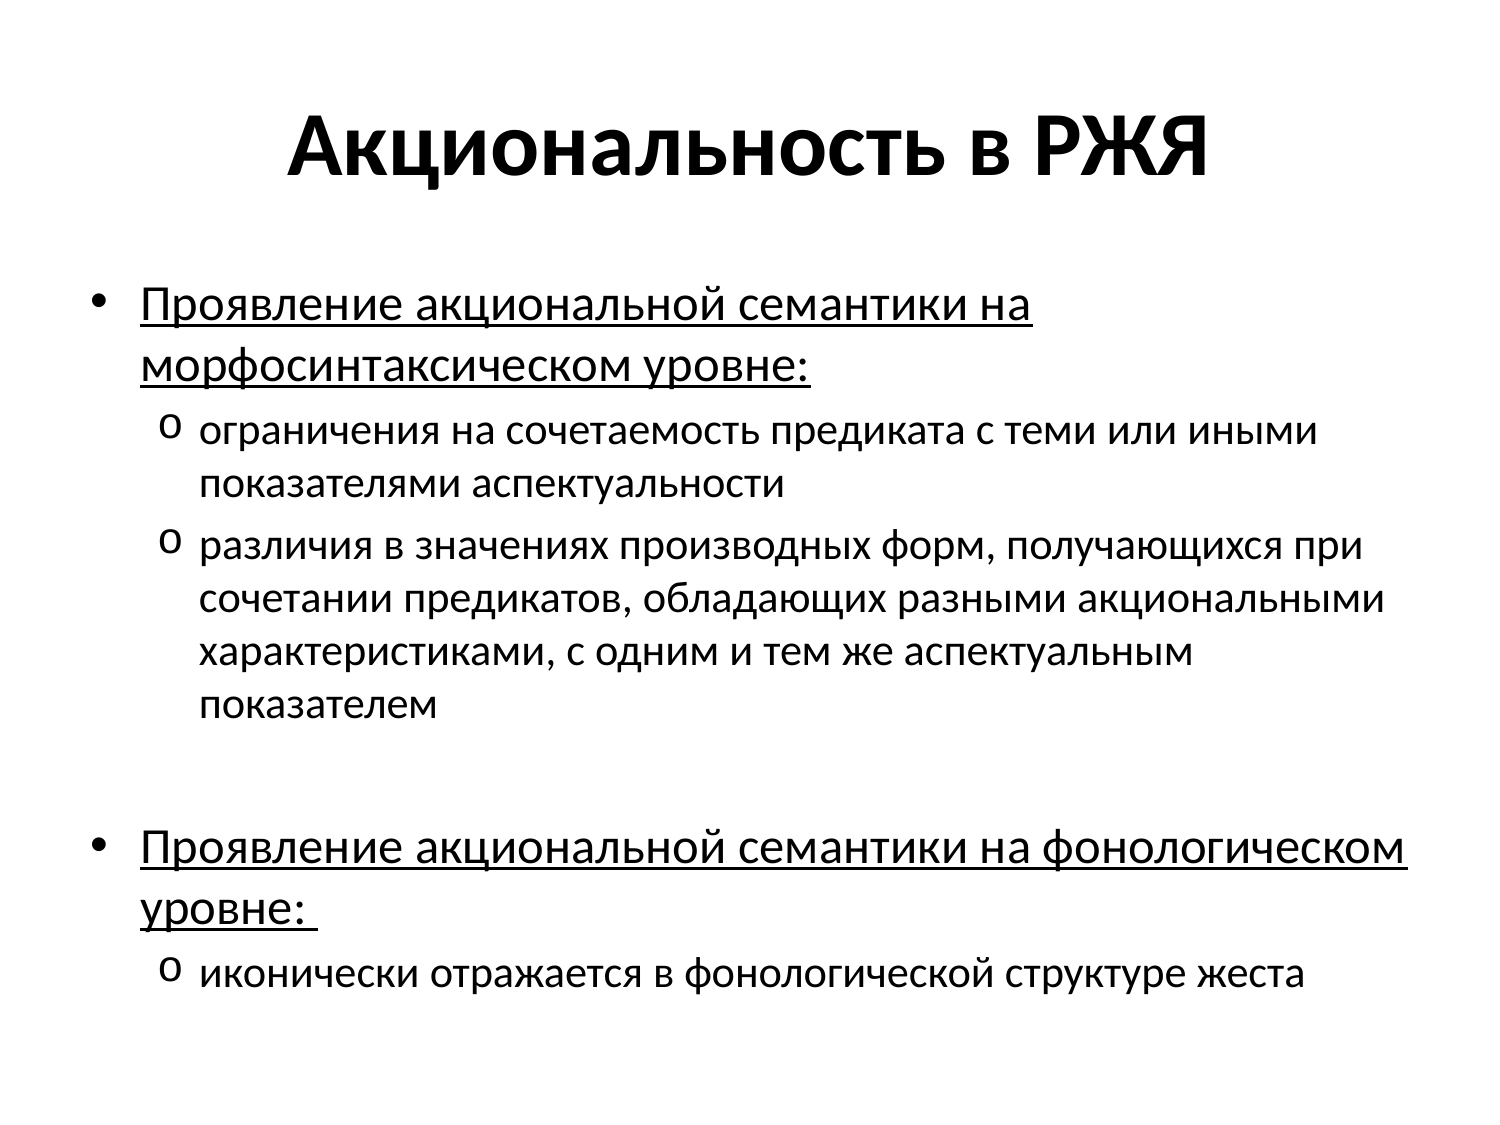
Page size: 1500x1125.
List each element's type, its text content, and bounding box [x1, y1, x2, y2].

list Проявление акциональной семантики на морфосинтаксическом уровне: ограничения на сочетаемость предиката с теми или иными показателями аспектуальности различия в значениях производных форм, получающихся при сочетании предикатов, обладающих разными акциональными характеристиками, с одним и тем же аспектуальным показателем Проявление акциональной семантики на фонологическом уровне: иконически отражается в фонологической структуре жеста [75, 262, 1425, 1005]
title Акциональность в РЖЯ [75, 45, 1425, 233]
